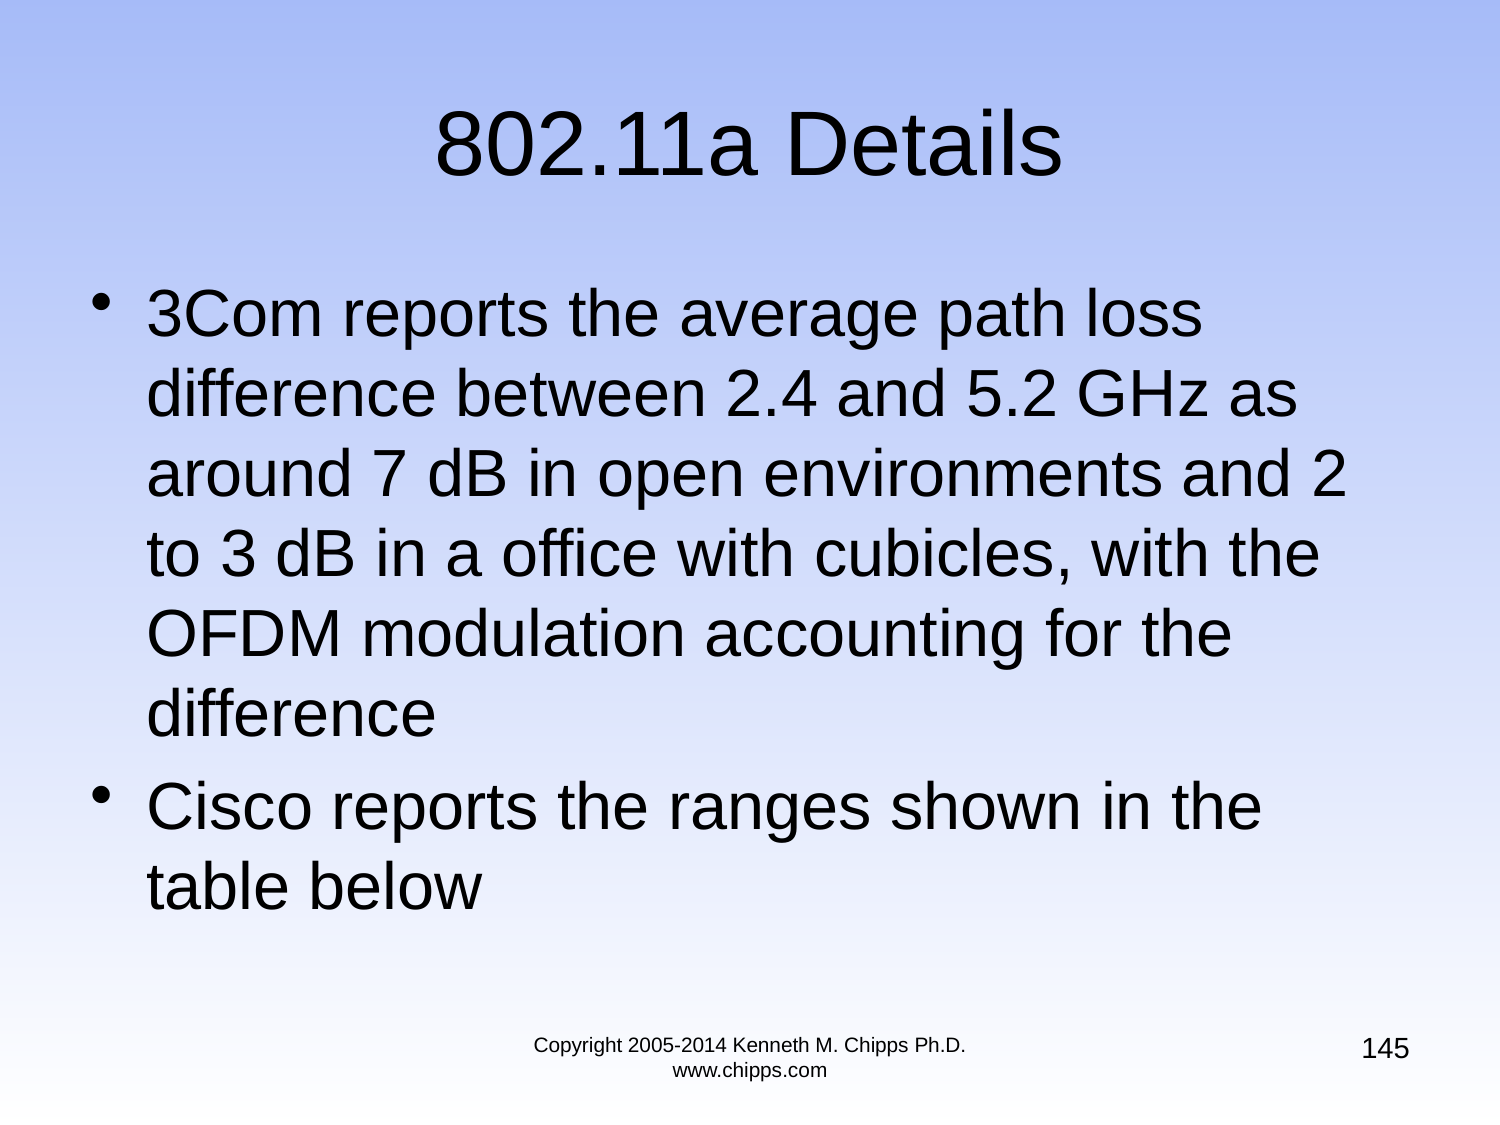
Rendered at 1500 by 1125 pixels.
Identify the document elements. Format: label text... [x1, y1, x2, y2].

footer Copyright 2005-2014 Kenneth M. Chipps Ph.D. www.chipps.com [449, 1024, 1051, 1103]
slide_number 145 [1074, 1021, 1426, 1101]
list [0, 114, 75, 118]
list 3Com reports the average path loss difference between 2.4 and 5.2 GHz as around 7 dB in open environments and 2 to 3 dB in a office with cubicles, with the OFDM modulation accounting for the difference Cisco reports the ranges shown in the table below [75, 262, 1425, 1005]
title 802.11a Details [75, 45, 1425, 233]
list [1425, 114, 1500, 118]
